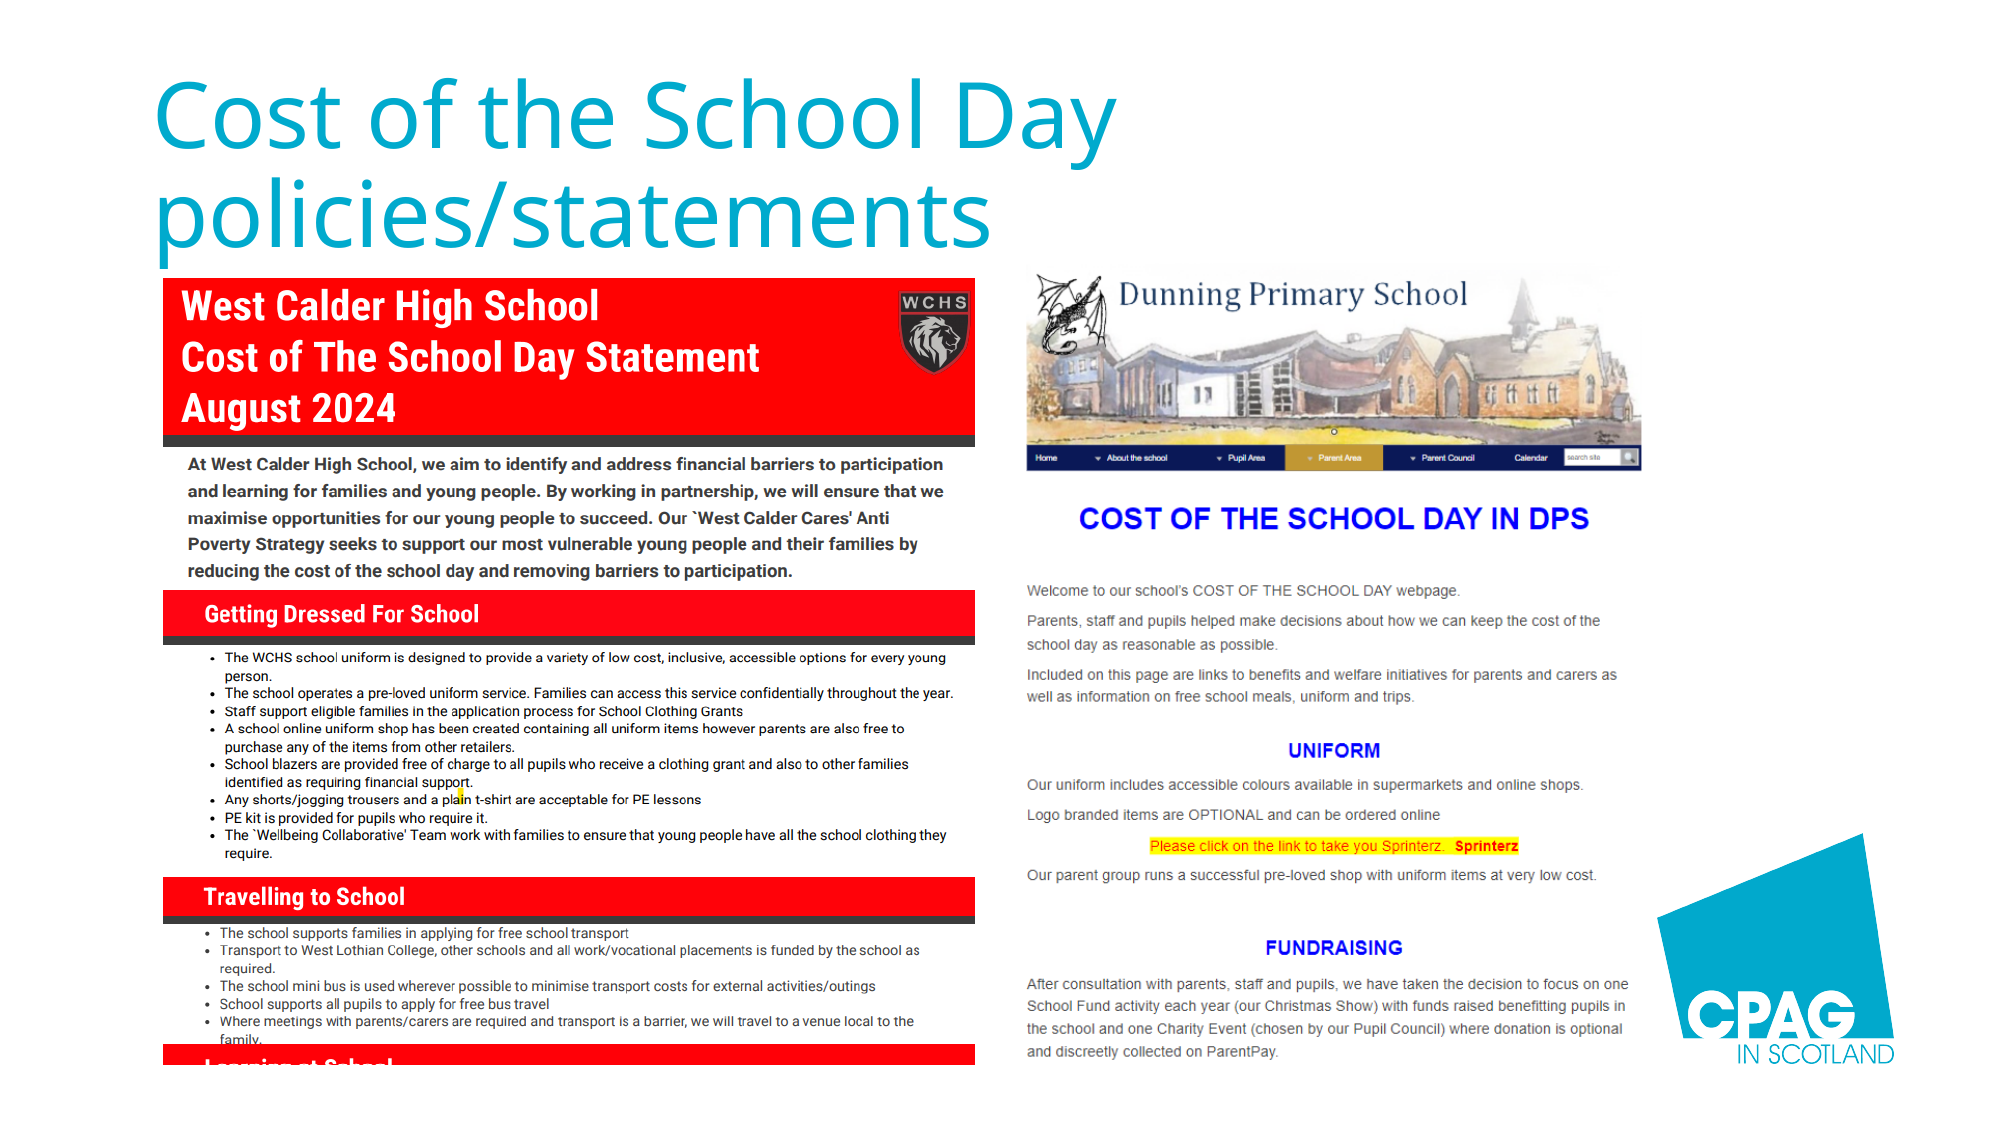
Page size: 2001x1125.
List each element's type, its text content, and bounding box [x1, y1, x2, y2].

picture [1020, 248, 1894, 1095]
title Cost of the School Day policies/statements [137, 59, 1863, 278]
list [163, 277, 975, 1065]
